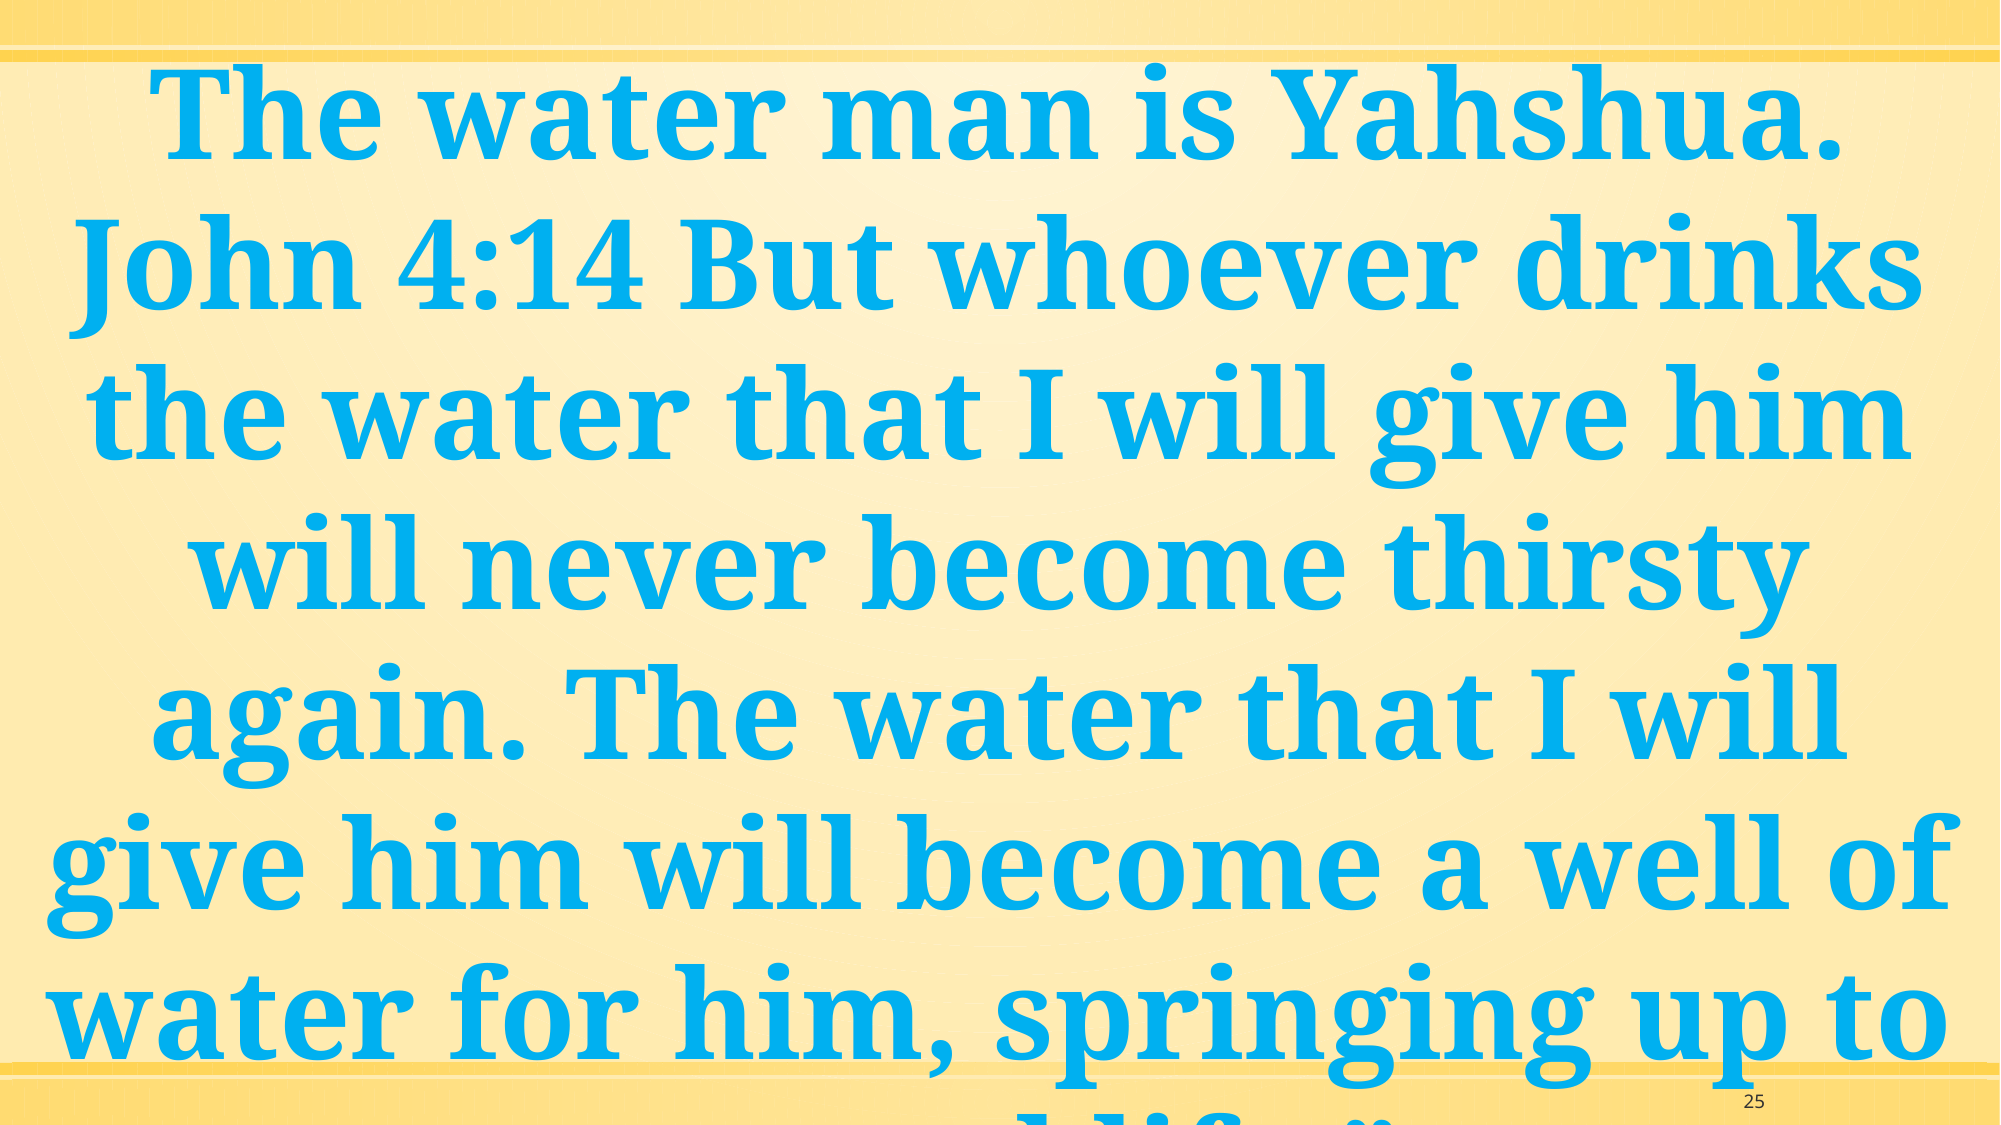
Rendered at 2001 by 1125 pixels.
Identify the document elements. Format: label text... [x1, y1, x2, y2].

text_box The water man is Yahshua. John 4:14 But whoever drinks the water that I will give him will never become thirsty again. The water that I will give him will become a well of water for him, springing up to eternal life.” [0, 27, 2000, 1125]
